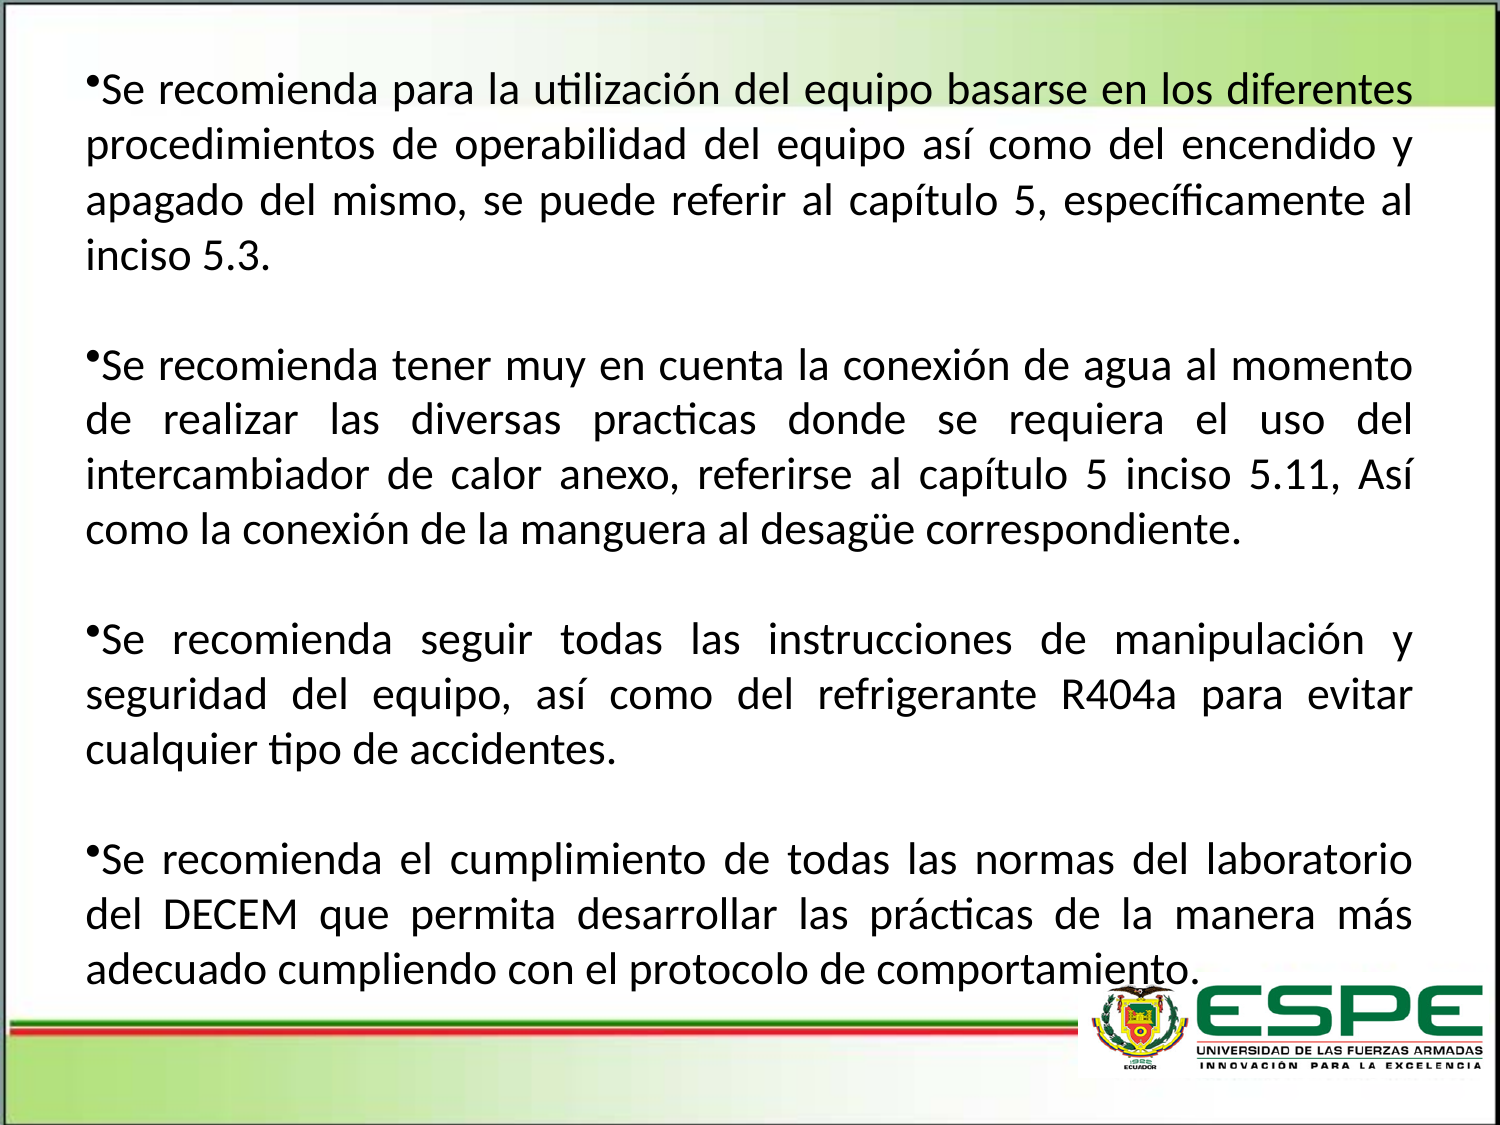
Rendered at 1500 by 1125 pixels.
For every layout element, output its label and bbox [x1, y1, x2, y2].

text_box [0, 0, 1500, 1125]
